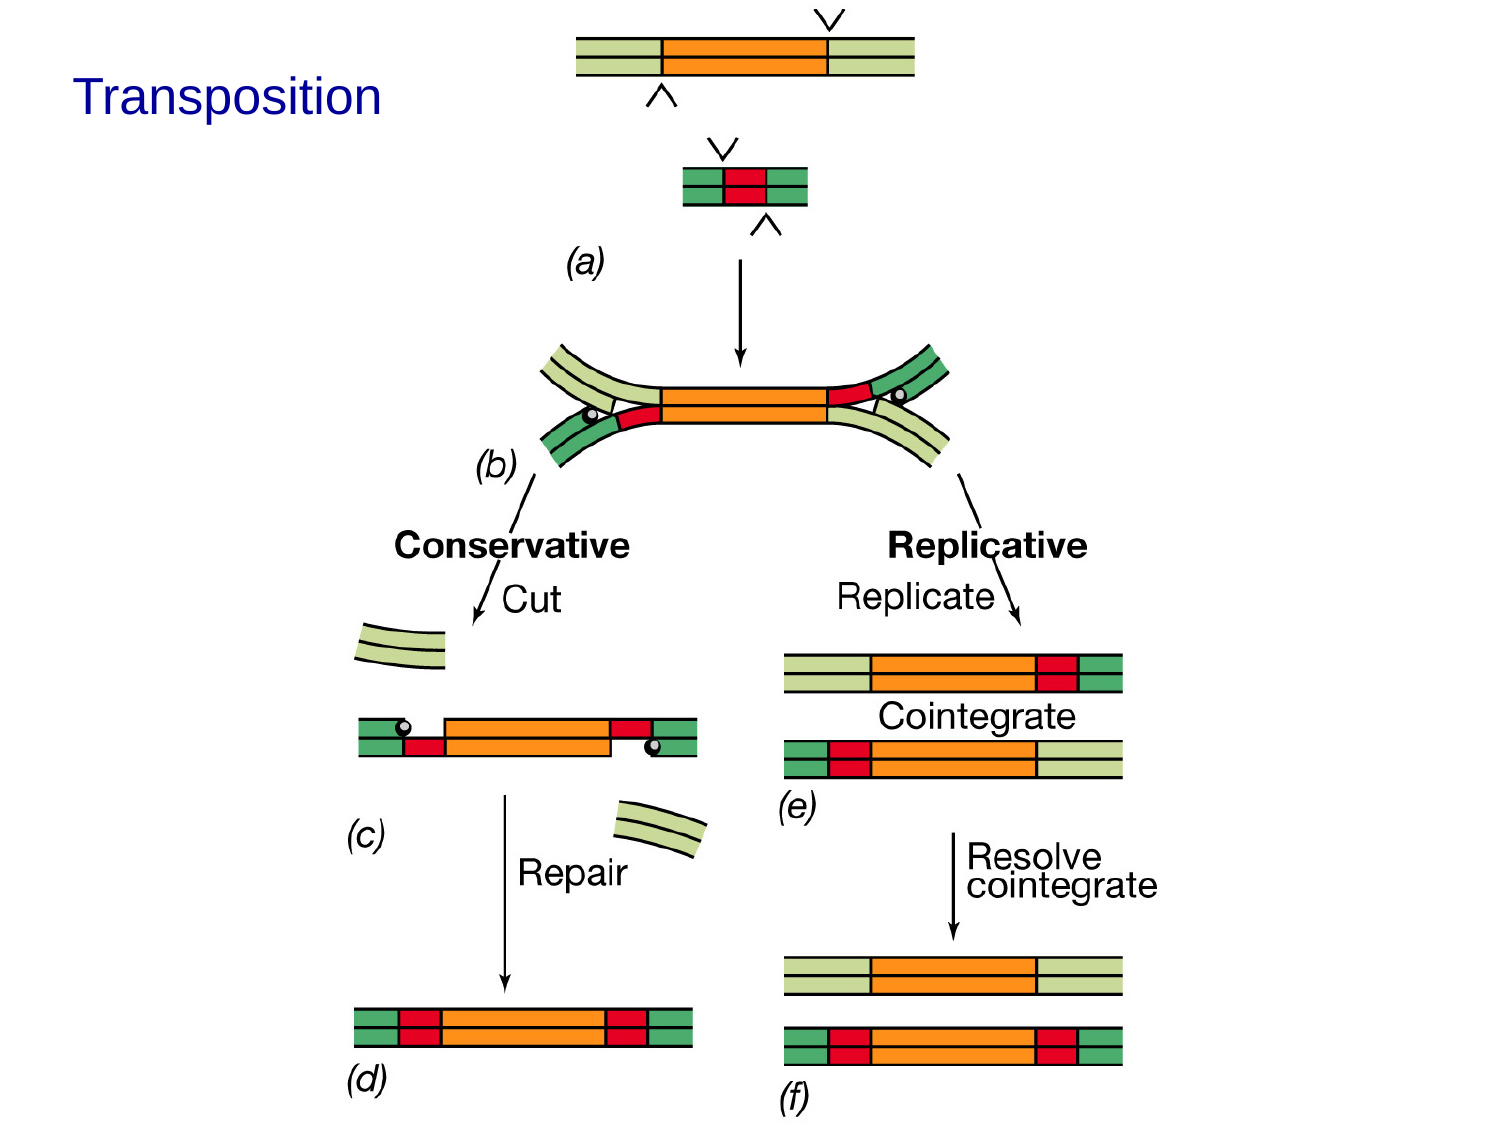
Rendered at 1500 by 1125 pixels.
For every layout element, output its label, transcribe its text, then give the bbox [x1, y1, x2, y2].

text_box Transposition [58, 56, 331, 133]
picture [336, 0, 1164, 1125]
